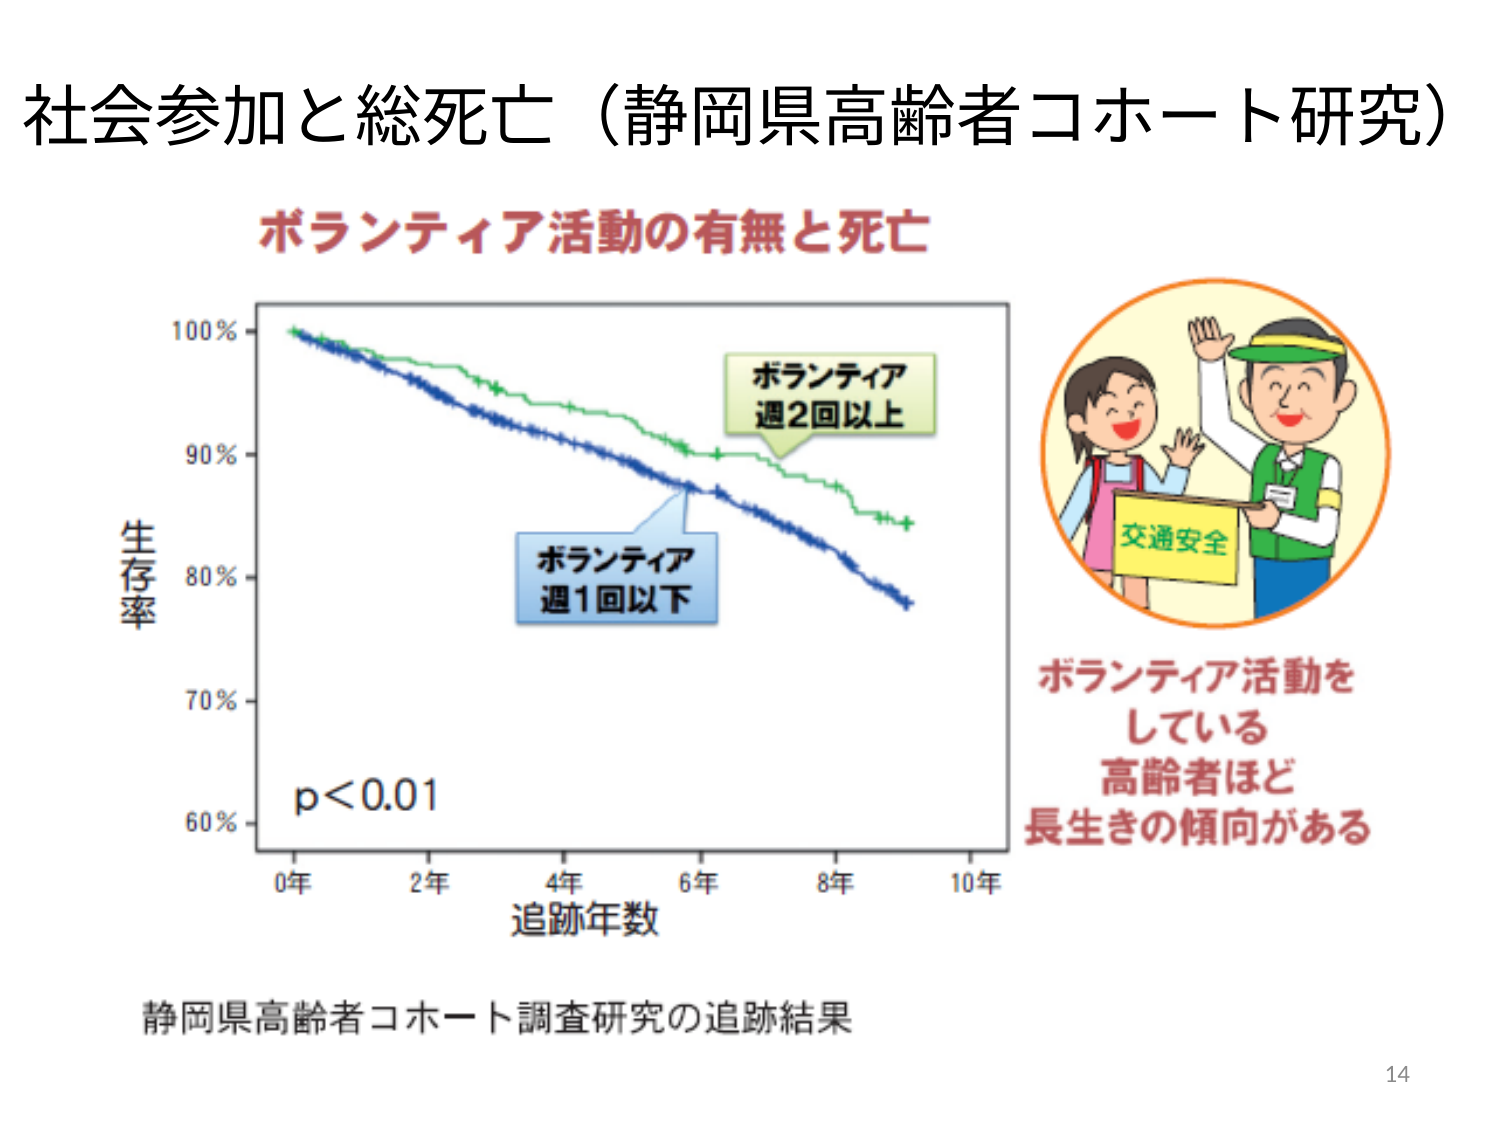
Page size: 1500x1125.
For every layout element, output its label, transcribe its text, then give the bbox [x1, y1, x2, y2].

slide_number 14 [1074, 1067, 1425, 1103]
text_box 社会参加と総死亡（静岡県高齢者コホート研究） [5, 64, 1500, 163]
picture [64, 184, 1433, 1059]
